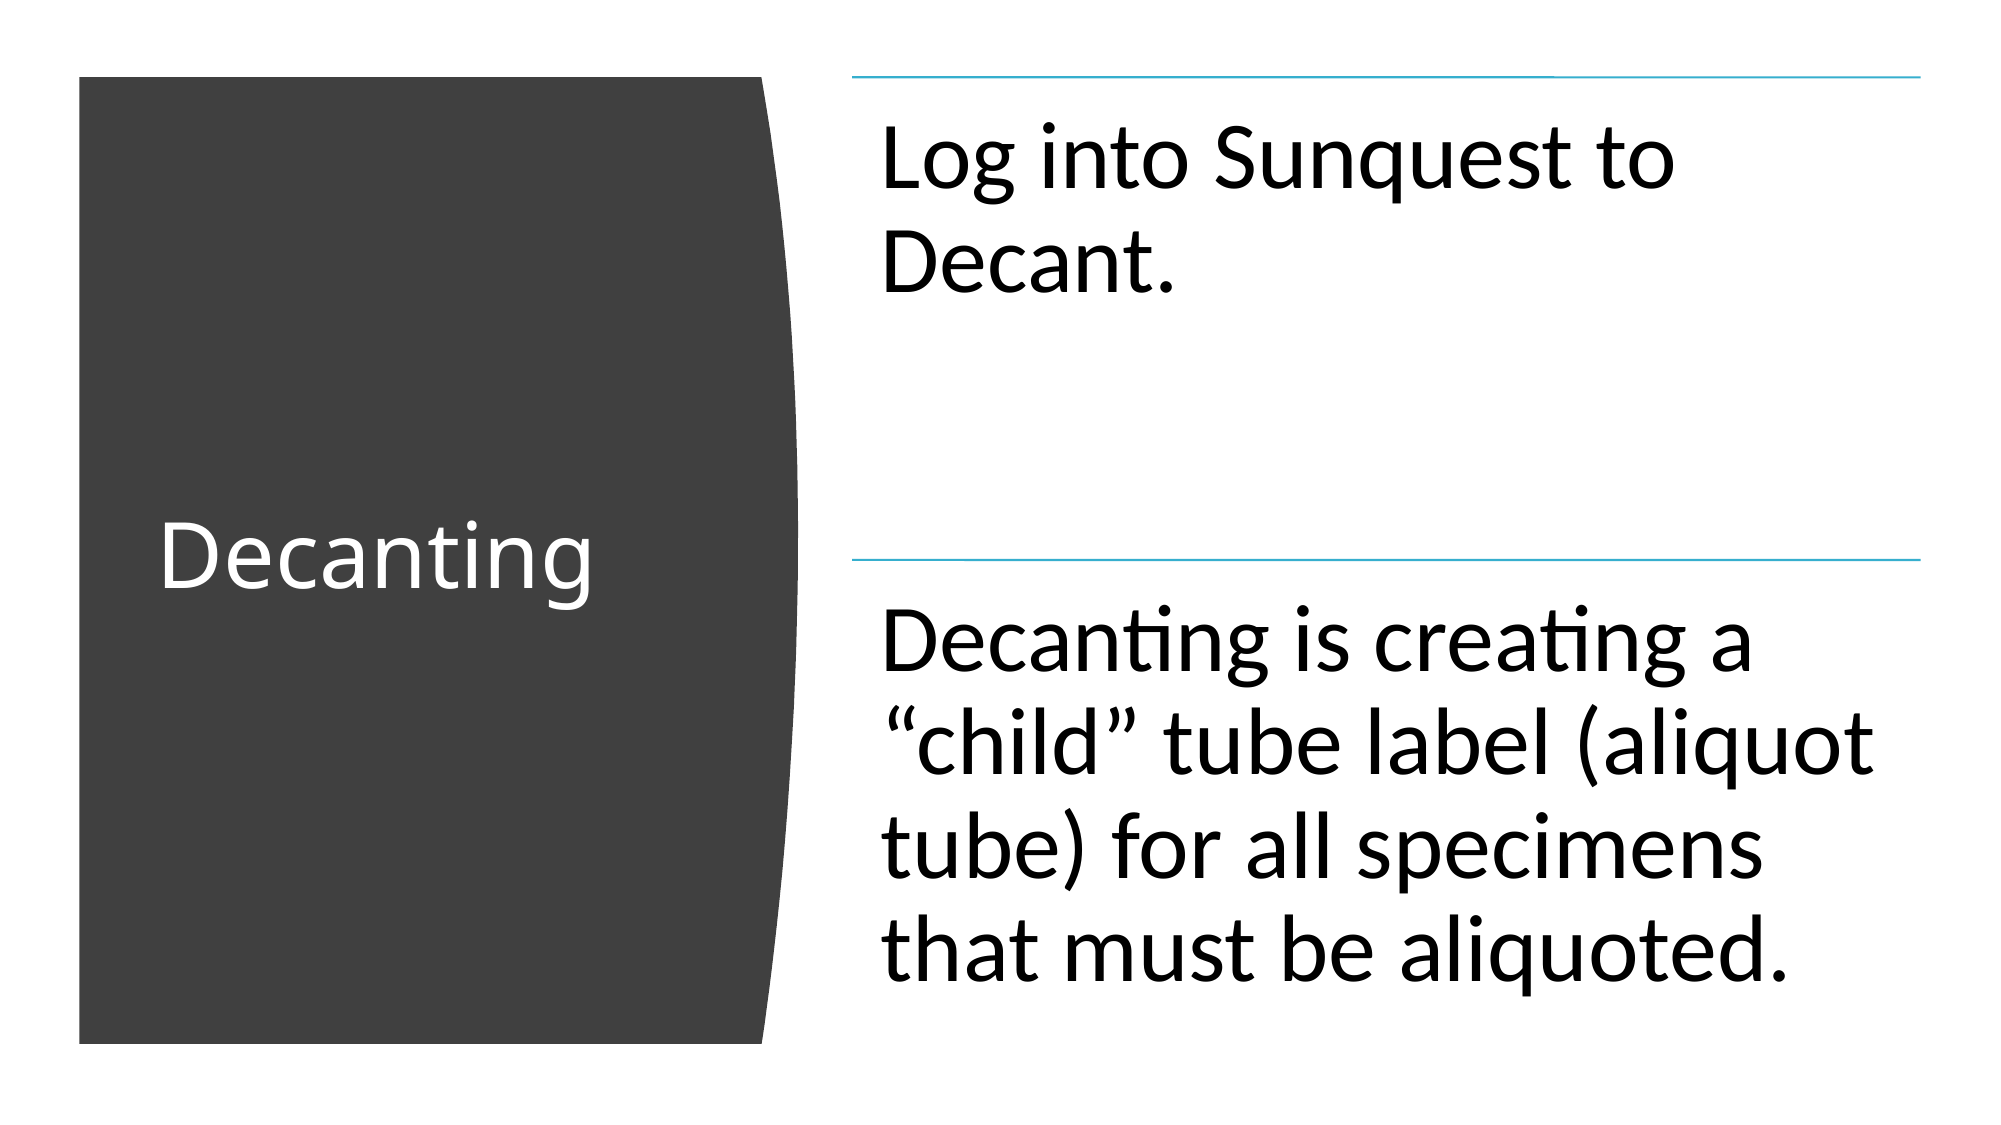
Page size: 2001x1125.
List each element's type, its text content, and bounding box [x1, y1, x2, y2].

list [852, 77, 1921, 1043]
title Decanting [141, 166, 702, 953]
text_box [78, 76, 800, 1045]
